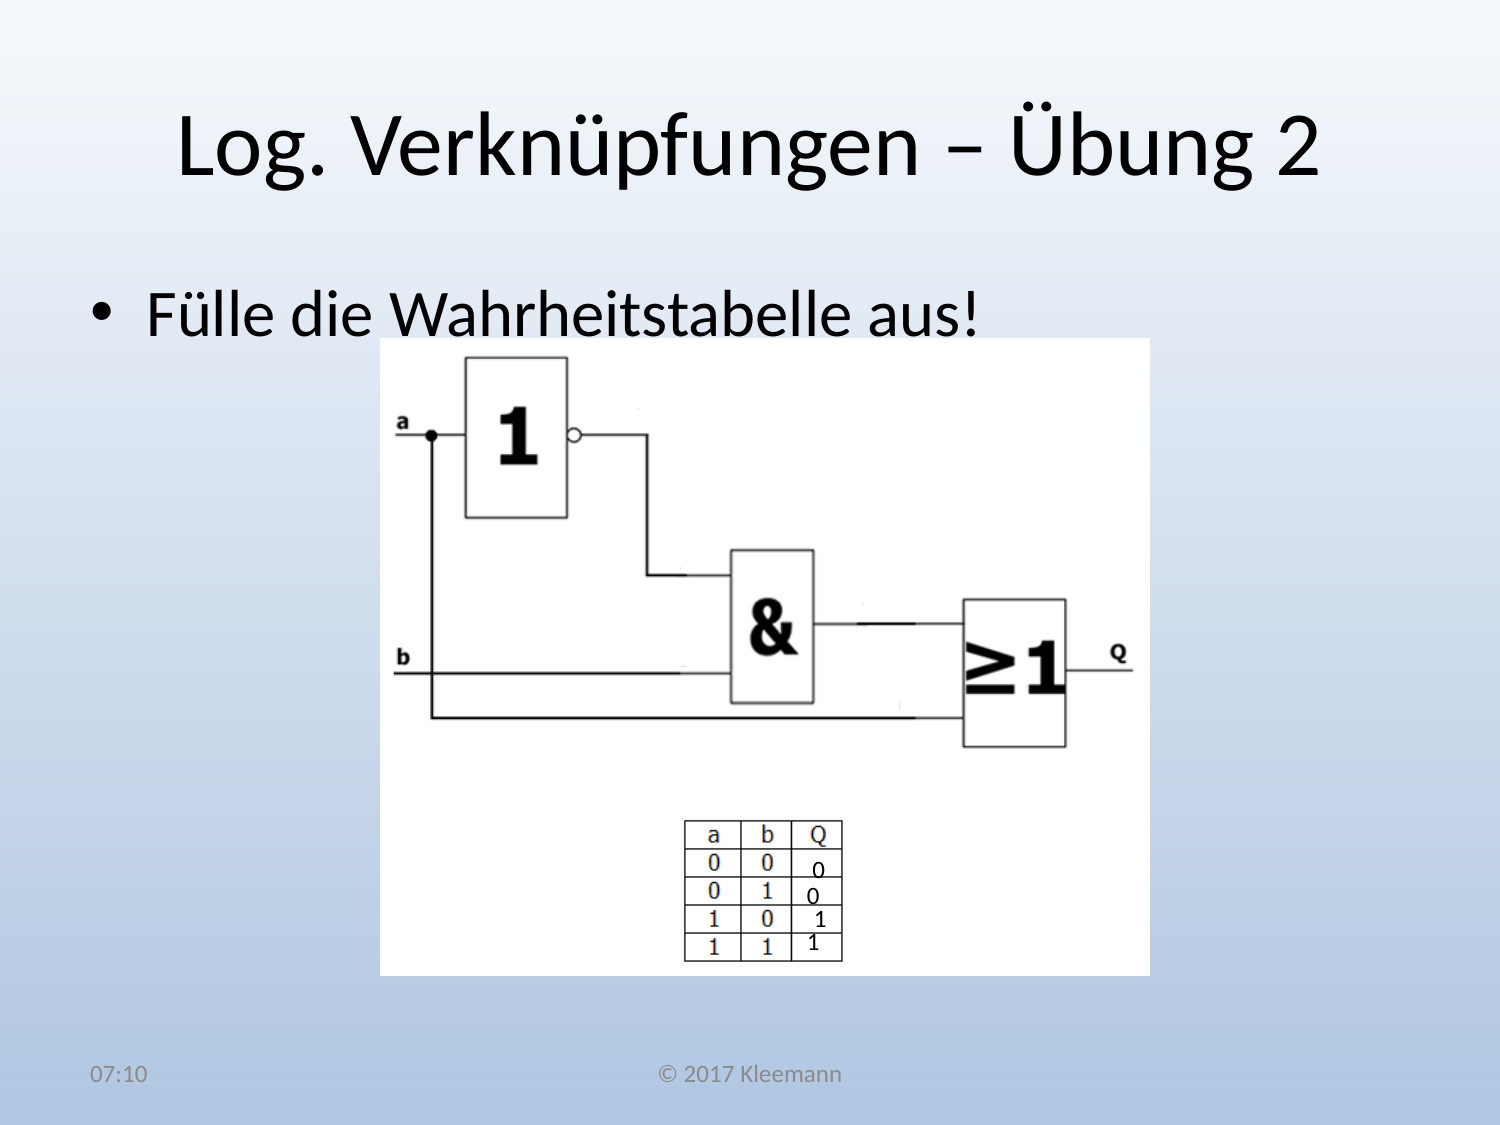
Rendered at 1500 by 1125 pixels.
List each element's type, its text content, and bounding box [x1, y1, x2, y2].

list Fülle die Wahrheitstabelle aus! [75, 262, 1425, 1005]
title Log. Verknüpfungen – Übung 2 [75, 45, 1425, 233]
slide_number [75, 1042, 425, 1103]
footer © 2017 Kleemann [512, 1042, 988, 1103]
picture [380, 337, 1150, 976]
